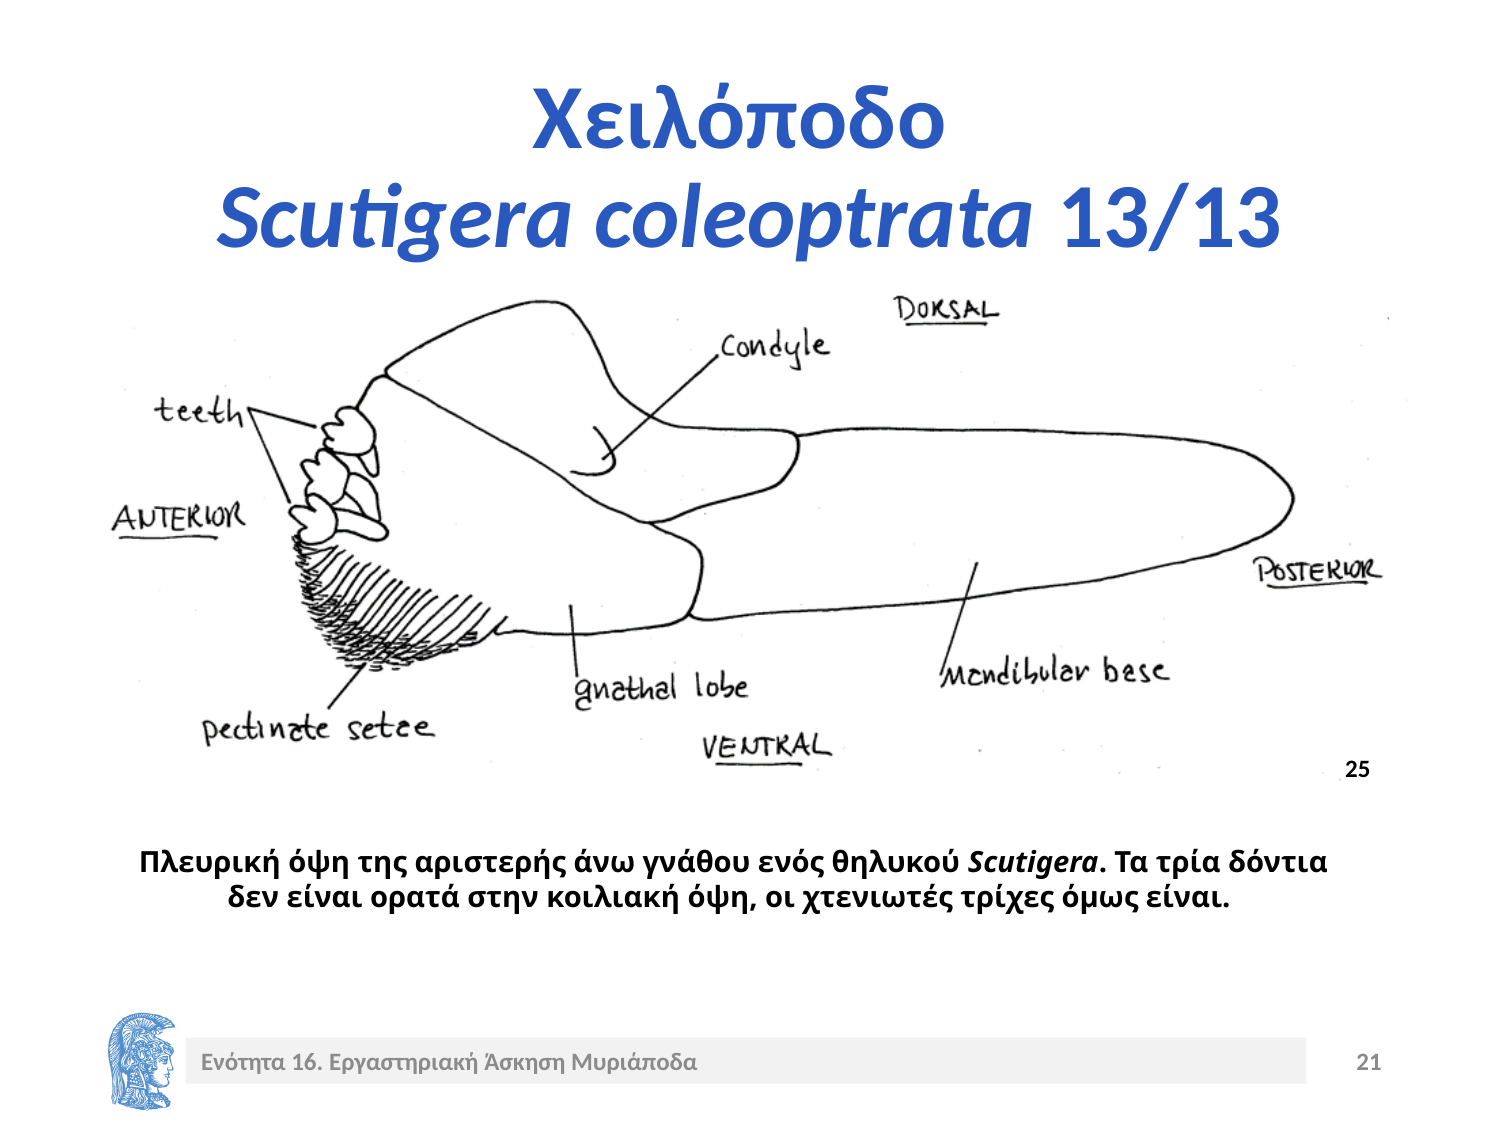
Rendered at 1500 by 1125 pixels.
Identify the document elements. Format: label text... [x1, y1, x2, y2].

title Χειλόποδo Scutigera coleoptrata 13/13 [103, 59, 1397, 277]
text_box Πλευρική όψη της αριστερής άνω γνάθου ενός θηλυκού Scutigera. Τα τρία δόντια δεν είναι ορατά στην κοιλιακή όψη, οι χτενιωτές τρίχες όμως είναι. [108, 835, 1359, 921]
slide_number 21 [1306, 1037, 1397, 1084]
picture [103, 1011, 186, 1114]
footer Ενότητα 16. Εργαστηριακή Άσκηση Μυριάποδα [186, 1037, 1306, 1084]
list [89, 277, 1411, 801]
